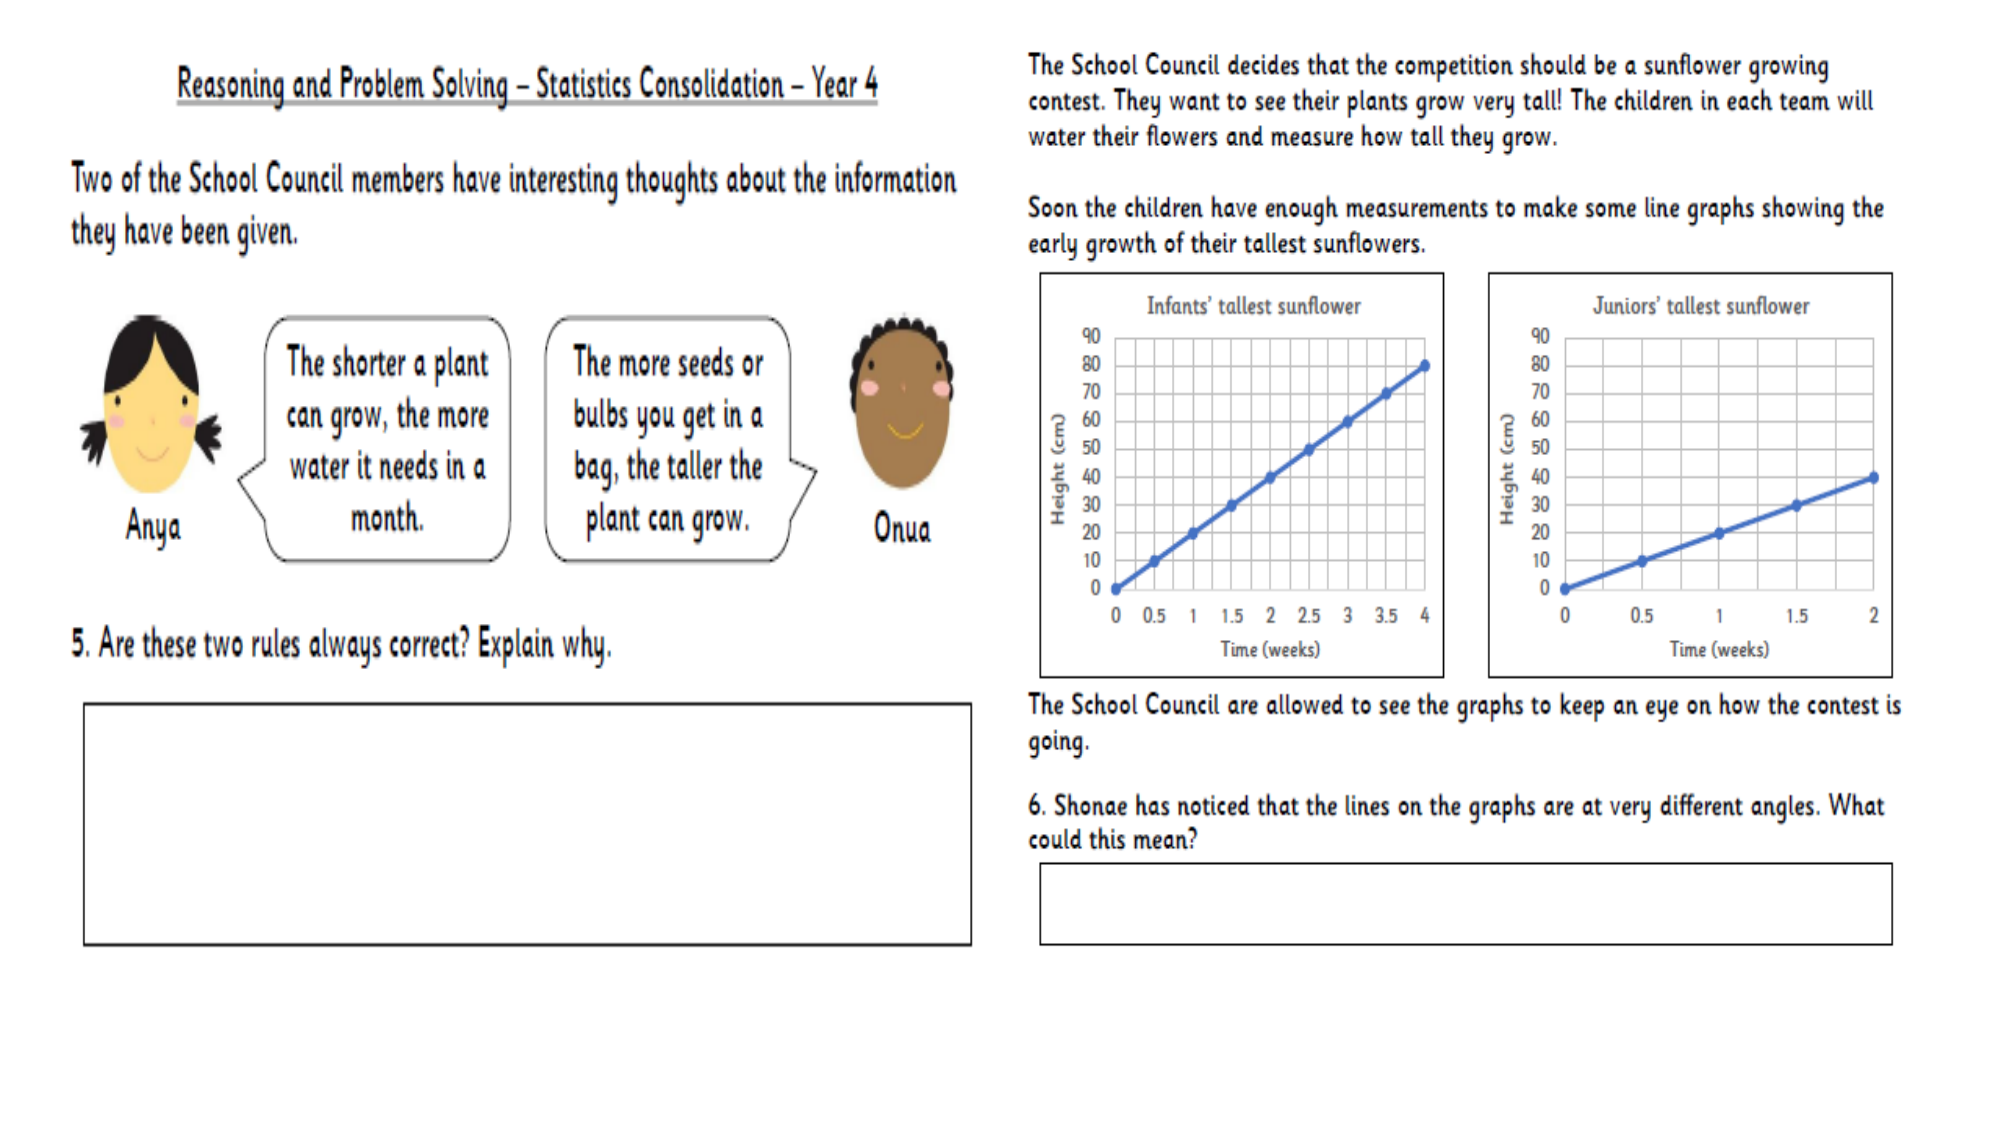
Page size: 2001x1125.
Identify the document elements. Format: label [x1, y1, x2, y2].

picture [1021, 41, 1912, 958]
picture [59, 55, 987, 976]
